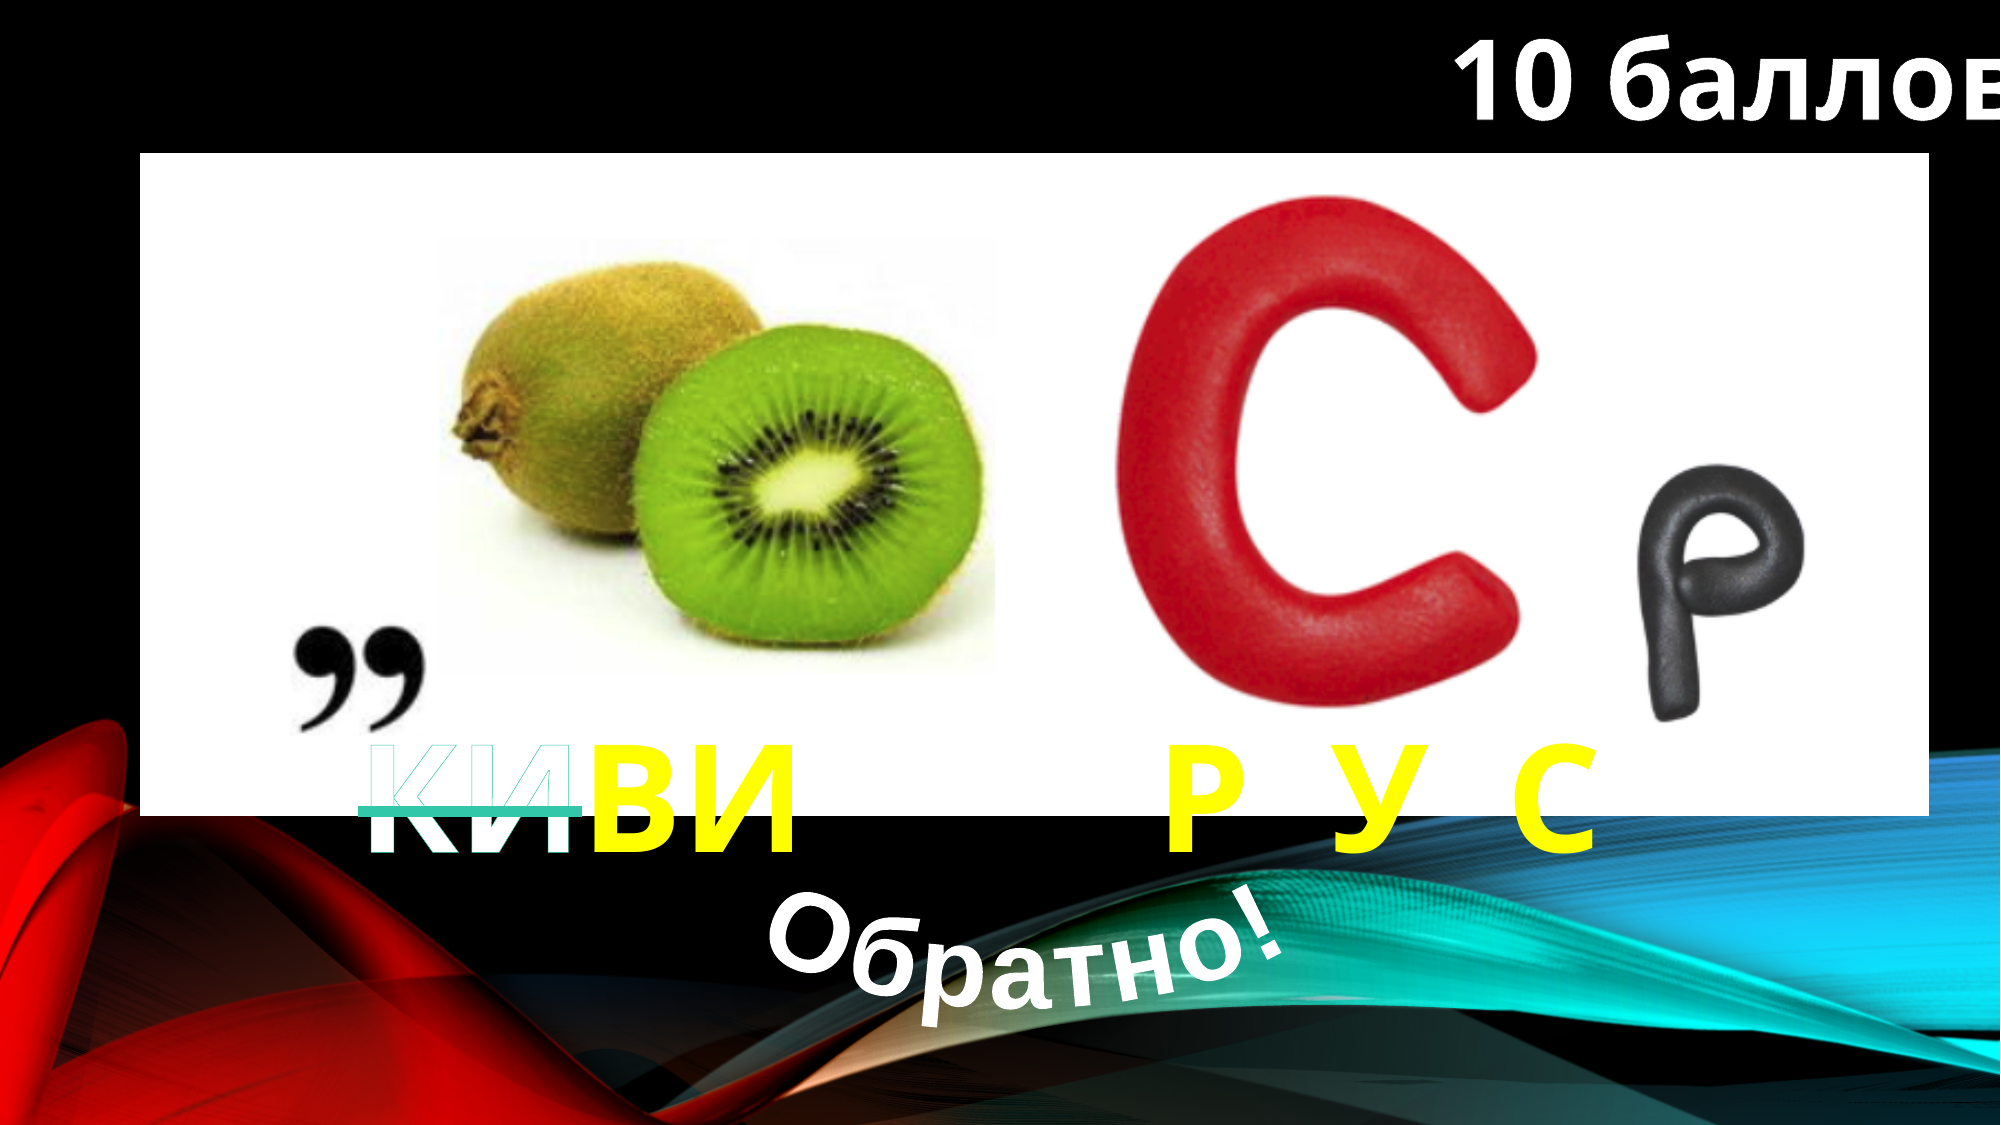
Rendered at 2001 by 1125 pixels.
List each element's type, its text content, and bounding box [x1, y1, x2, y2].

text_box КИВИ Р У С [342, 817, 1618, 890]
picture [0, 153, 2000, 1125]
text_box 10 баллов [1432, 0, 2000, 150]
